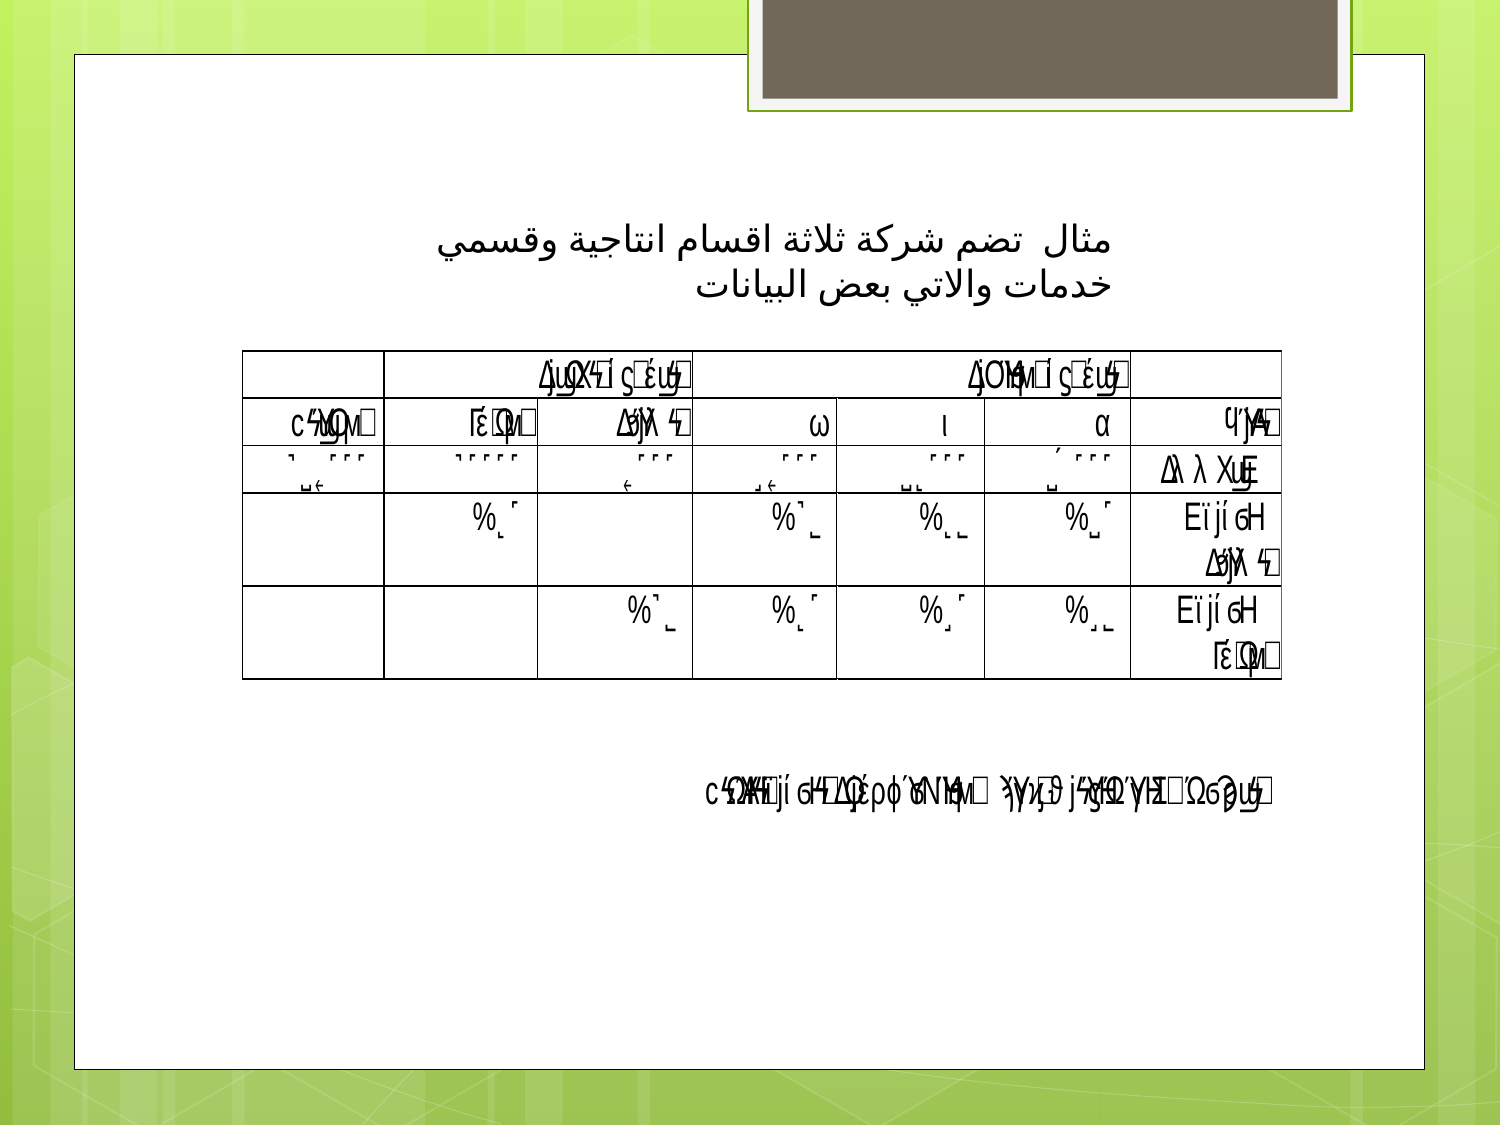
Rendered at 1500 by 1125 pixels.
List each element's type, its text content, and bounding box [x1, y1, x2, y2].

text_box مثال تضم شركة ثلاثة اقسام انتاجية وقسمي خدمات والاتي بعض البيانات [305, 208, 1128, 313]
picture [241, 349, 1282, 859]
